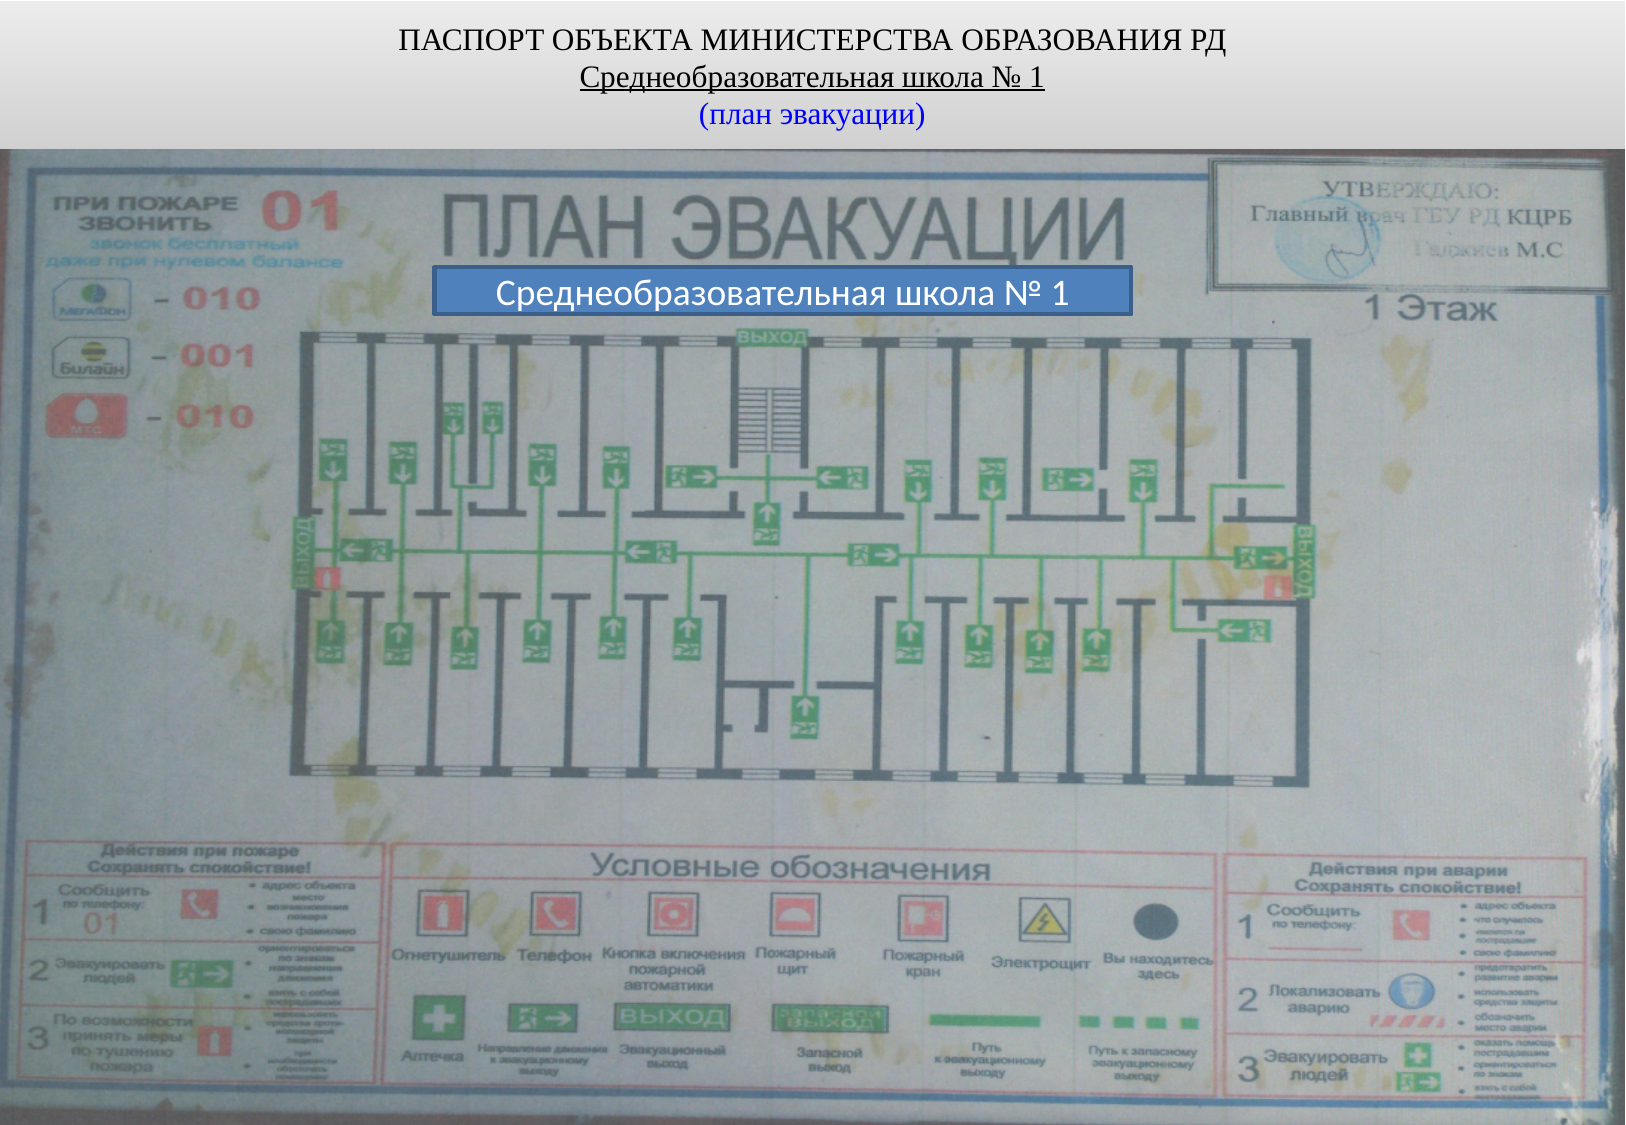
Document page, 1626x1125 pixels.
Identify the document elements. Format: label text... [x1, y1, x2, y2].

picture [0, 148, 1625, 1125]
text_box ПАСПОРТ ОБЪЕКТА МИНИСТЕРСТВА ОБРАЗОВАНИЯ РД Среднеобразовательная школа № 1 (план эвакуации) [0, 1, 1625, 148]
